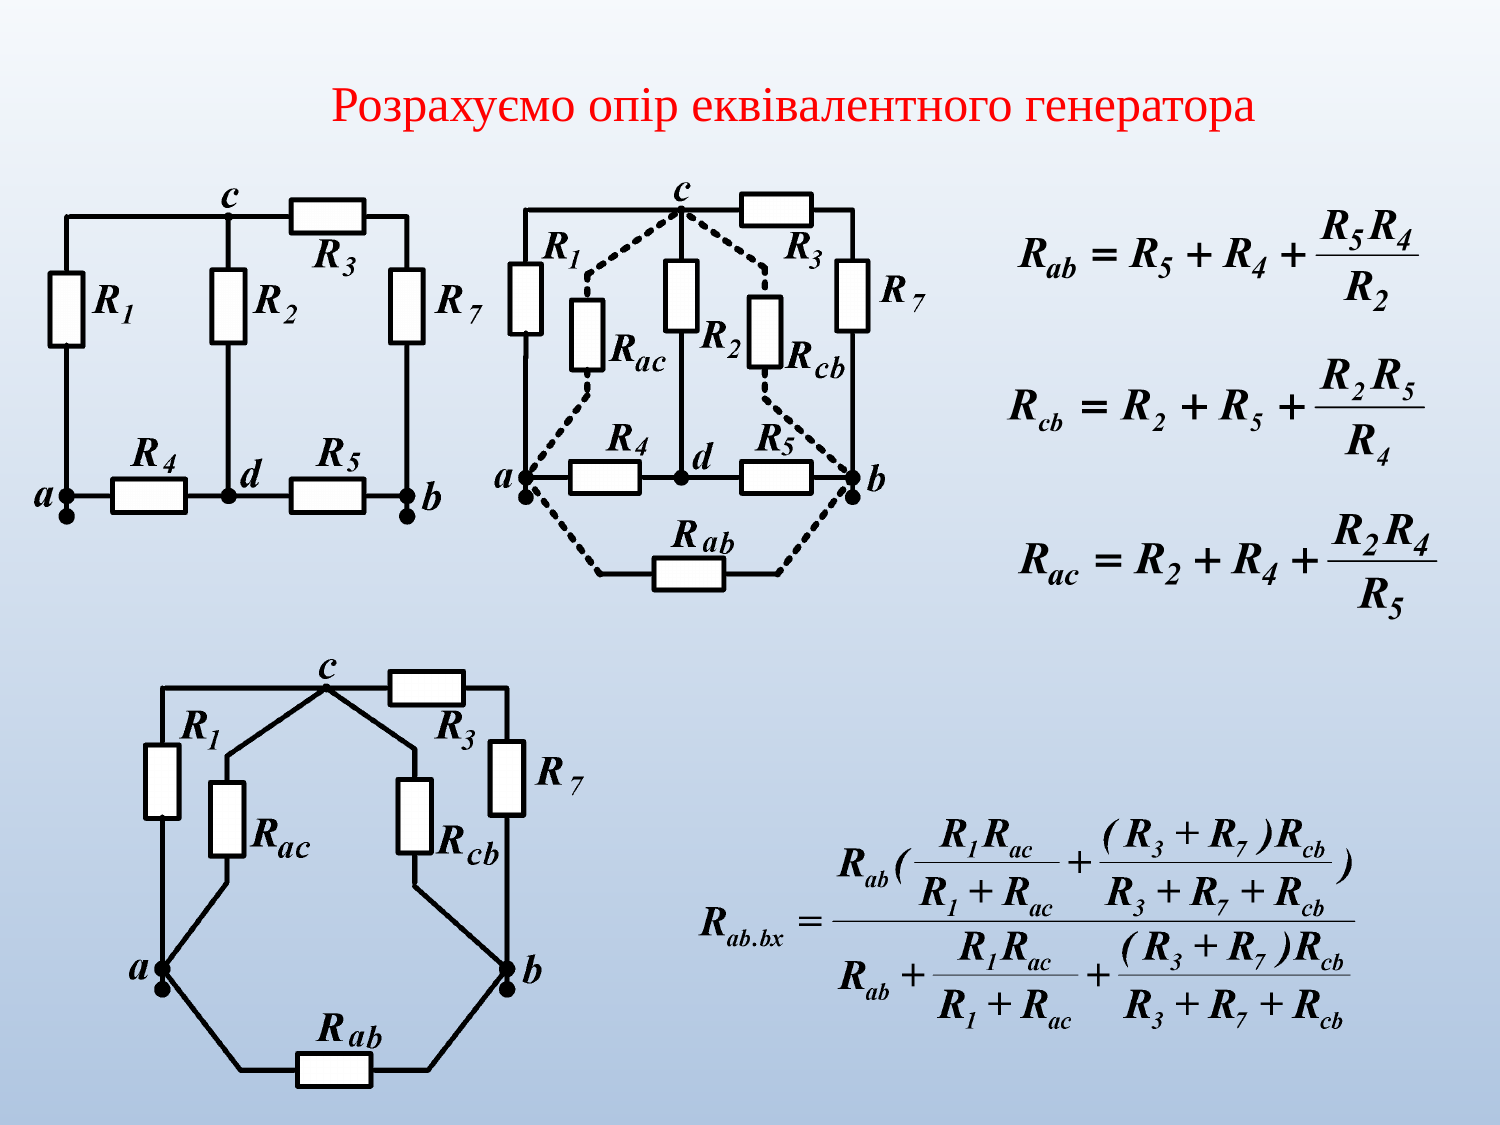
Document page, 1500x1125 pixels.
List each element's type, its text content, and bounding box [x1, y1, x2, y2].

picture [1011, 502, 1446, 629]
picture [999, 344, 1436, 477]
picture [1011, 198, 1427, 320]
text_box Розрахуємо опір еквівалентного генератора [316, 64, 1272, 139]
picture [691, 805, 1363, 1037]
picture [19, 166, 936, 597]
picture [113, 642, 594, 1094]
